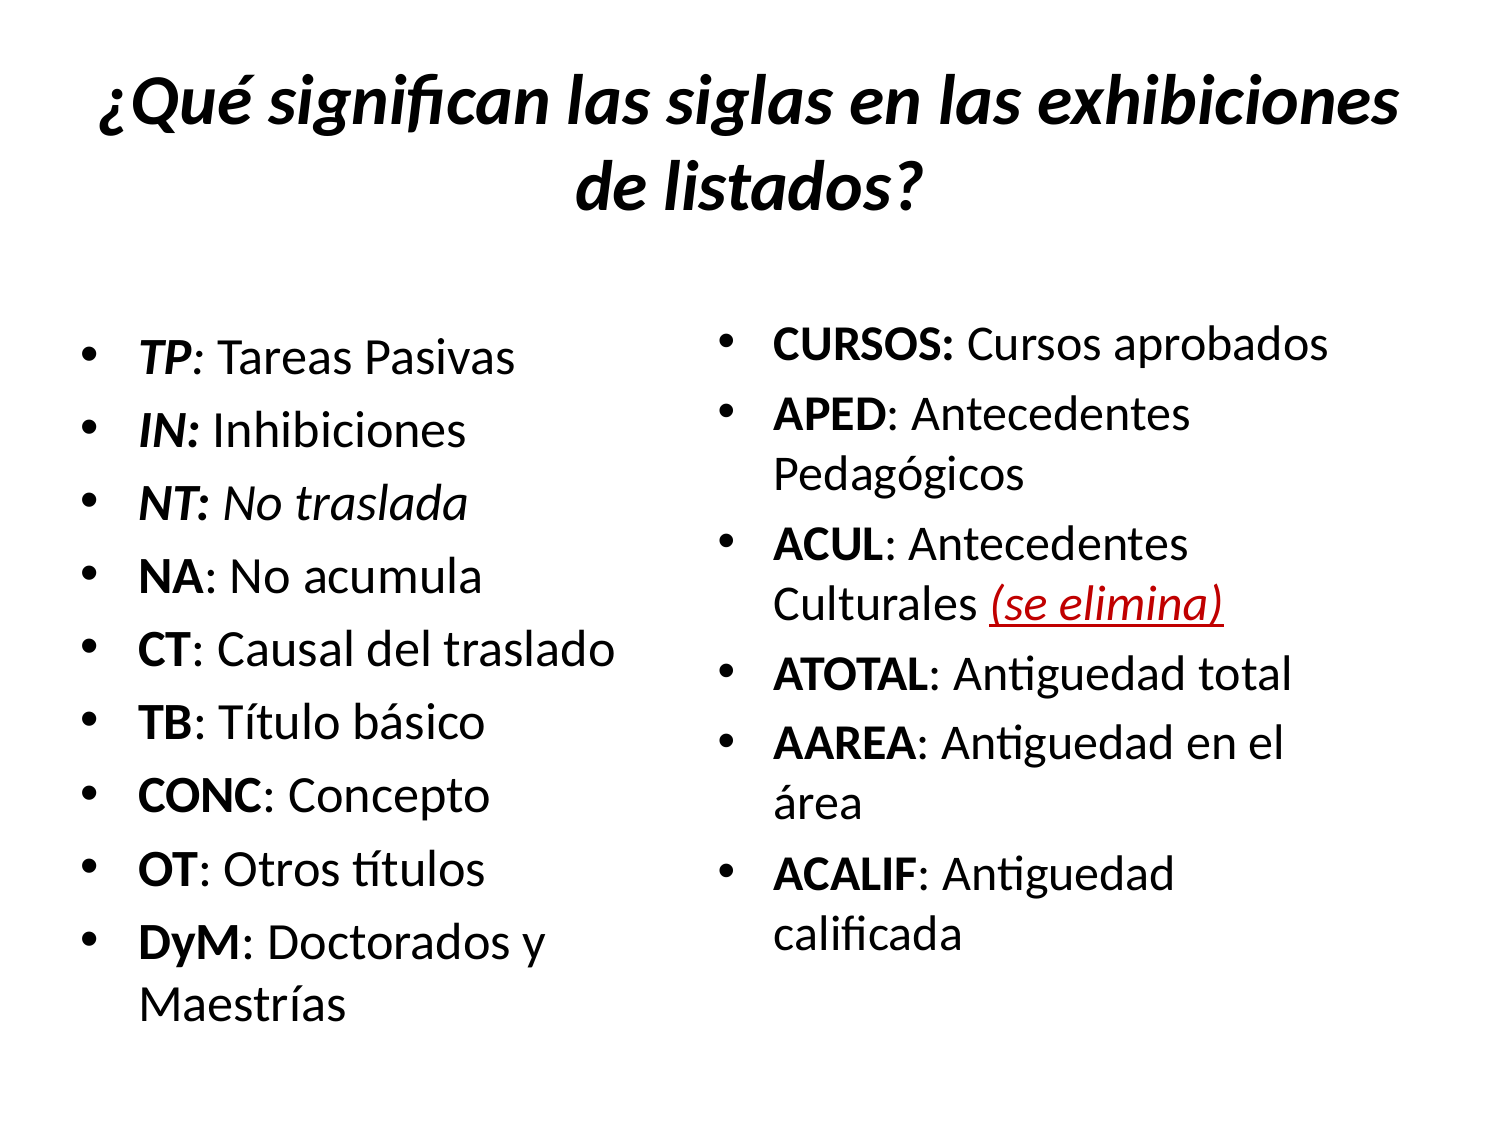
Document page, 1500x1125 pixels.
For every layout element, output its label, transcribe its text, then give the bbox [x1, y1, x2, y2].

list TP: Tareas Pasivas IN: Inhibiciones NT: No traslada NA: No acumula CT: Causal del traslado TB: Título básico CONC: Concepto OT: Otros títulos DyM: Doctorados y Maestrías [64, 314, 681, 1057]
text_box CURSOS: Cursos aprobados APED: Antecedentes Pedagógicos ACUL: Antecedentes Culturales (se elimina) ATOTAL: Antiguedad total AAREA: Antiguedad en el área ACALIF: Antiguedad calificada [702, 302, 1378, 1059]
title ¿Qué significan las siglas en las exhibiciones de listados? [75, 45, 1425, 233]
